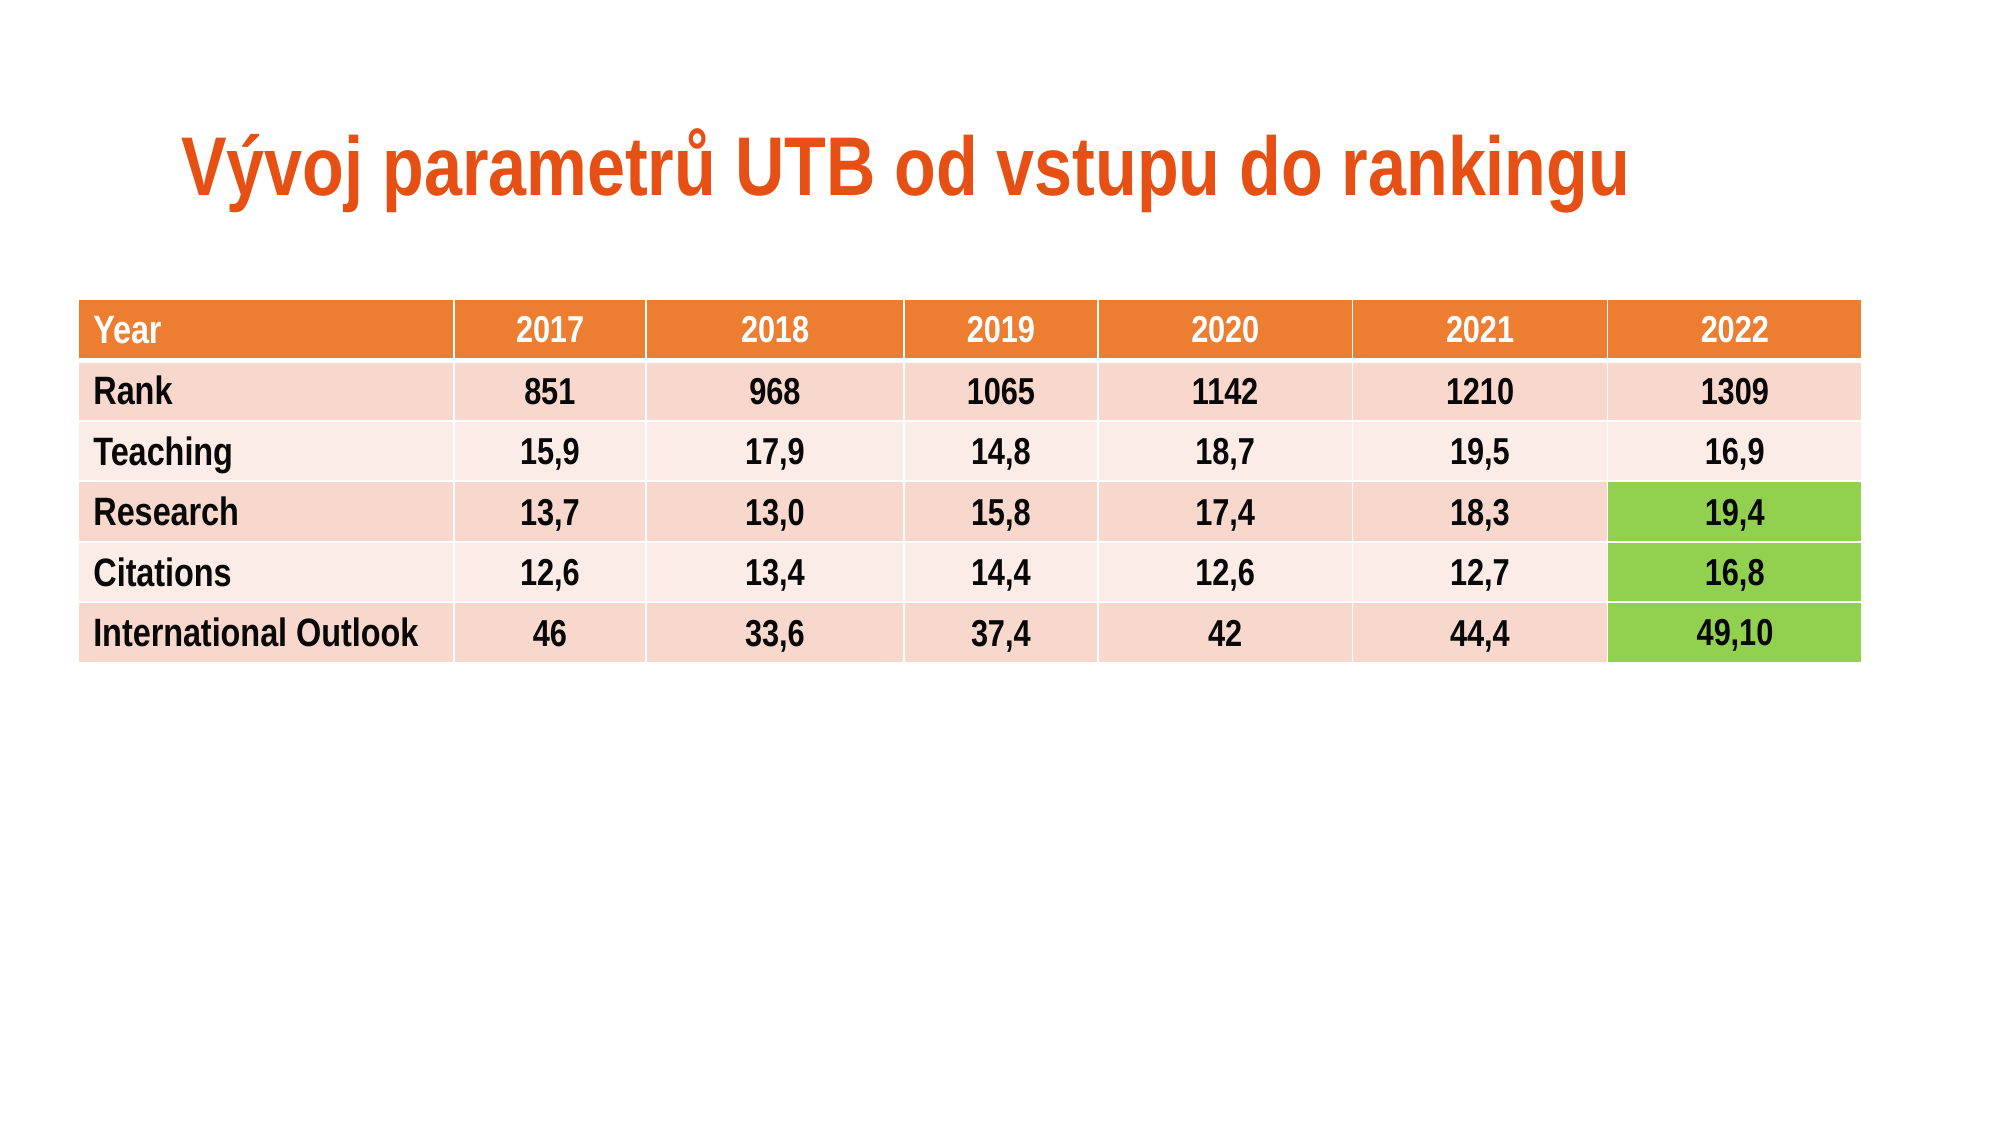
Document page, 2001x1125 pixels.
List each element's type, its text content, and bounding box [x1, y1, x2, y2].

table_cell 19,5 [1353, 422, 1607, 480]
table_cell 17,9 [647, 422, 903, 480]
table_cell 12,6 [455, 543, 645, 601]
table_cell 16,8 [1608, 543, 1861, 601]
table_cell 968 [647, 363, 903, 420]
table_header 2017 [455, 300, 645, 358]
table_cell 46 [455, 603, 645, 662]
table_cell 14,4 [905, 543, 1097, 601]
table_cell International Outlook [79, 603, 453, 662]
table_cell 851 [455, 363, 645, 420]
table_header 2019 [905, 300, 1097, 358]
table_header 2020 [1099, 300, 1352, 358]
table_cell 14,8 [905, 422, 1097, 480]
table_cell 19,4 [1608, 482, 1861, 541]
table_header Year [79, 300, 453, 358]
table_cell 18,3 [1353, 482, 1607, 541]
table_cell 13,0 [647, 482, 903, 541]
table_cell 1210 [1353, 363, 1607, 420]
table_header 2018 [647, 300, 903, 358]
table_cell 15,8 [905, 482, 1097, 541]
title Vývoj parametrů UTB od vstupu do rankingu [166, 59, 1863, 278]
table_cell Research [79, 482, 453, 541]
table_cell 1065 [905, 363, 1097, 420]
table_cell Rank [79, 363, 453, 420]
table_cell 13,4 [647, 543, 903, 601]
table_cell 16,9 [1608, 422, 1861, 480]
table_cell 42 [1099, 603, 1352, 662]
table_cell 1309 [1608, 363, 1861, 420]
table_cell 15,9 [455, 422, 645, 480]
table_cell 44,4 [1353, 603, 1607, 662]
table_cell 37,4 [905, 603, 1097, 662]
table_cell Teaching [79, 422, 453, 480]
table_cell Citations [79, 543, 453, 601]
table_header 2021 [1353, 300, 1607, 358]
table_cell 49,10 [1608, 603, 1861, 662]
table_cell 18,7 [1099, 422, 1352, 480]
table_cell 13,7 [455, 482, 645, 541]
table_cell 33,6 [647, 603, 903, 662]
table_header 2022 [1608, 300, 1861, 358]
table_cell 12,6 [1099, 543, 1352, 601]
table_cell 17,4 [1099, 482, 1352, 541]
table_cell 12,7 [1353, 543, 1607, 601]
table_cell 1142 [1099, 363, 1352, 420]
